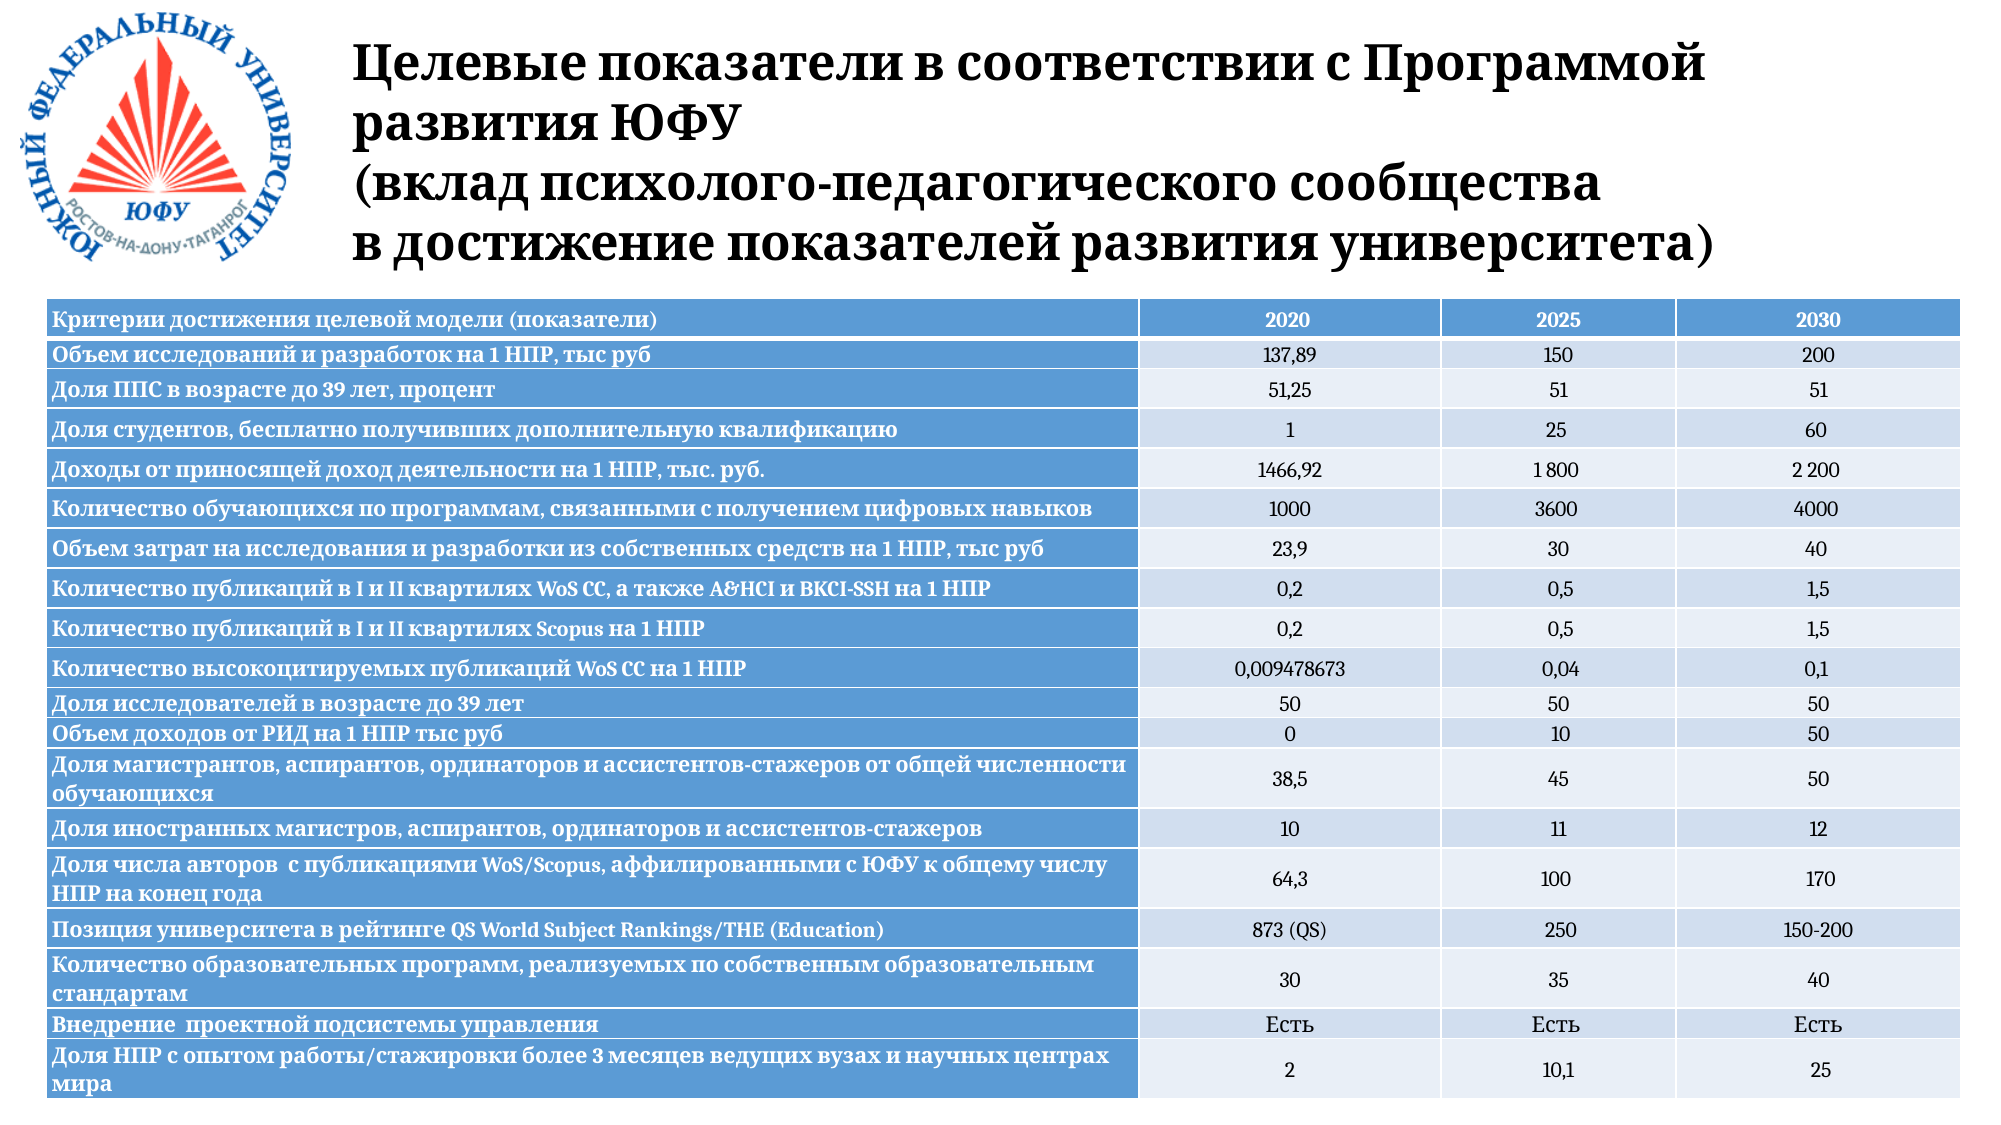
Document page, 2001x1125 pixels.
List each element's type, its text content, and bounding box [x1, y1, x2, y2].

table_cell 50 [1442, 688, 1675, 717]
table_cell 0,2 [1140, 609, 1440, 647]
table_cell 150-200 [1677, 909, 1960, 947]
table_cell Доля иностранных магистров, аспирантов, ординаторов и ассистентов-стажеров [47, 809, 1138, 847]
table_cell Количество публикаций в I и II квартилях WoS CC, а также A&HCI и BKCI-SSH на 1 НПР [47, 569, 1138, 607]
table_cell Количество высокоцитируемых публикаций WoS CC на 1 НПР [47, 648, 1138, 687]
table_cell 1,5 [1677, 609, 1960, 647]
table_cell 25 [1677, 1039, 1960, 1098]
table_cell 60 [1677, 409, 1960, 447]
table_cell 0 [1140, 718, 1440, 747]
table_cell 1466,92 [1140, 449, 1440, 487]
table_cell 2 200 [1677, 449, 1960, 487]
table_cell 100 [1442, 849, 1675, 907]
table_cell Объем доходов от РИД на 1 НПР тыс руб [47, 718, 1138, 747]
table_header Критерии достижения целевой модели (показатели) [47, 299, 1138, 336]
table_cell Есть [1677, 1009, 1960, 1038]
table_cell Количество обучающихся по программам, связанными с получением цифровых навыков [47, 489, 1138, 527]
table_cell 10 [1140, 809, 1440, 847]
table_cell Количество образовательных программ, реализуемых по собственным образовательным стандартам [47, 949, 1138, 1007]
table_cell 12 [1677, 809, 1960, 847]
table_cell Доля числа авторов с публикациями WoS/Scopus, аффилированными с ЮФУ к общему числу НПР на конец года [47, 849, 1138, 907]
table_cell 137,89 [1140, 341, 1440, 368]
table_cell 4000 [1677, 489, 1960, 527]
table_cell 0,2 [1140, 569, 1440, 607]
table_cell 250 [1442, 909, 1675, 947]
table_cell Количество публикаций в I и II квартилях Scopus на 1 НПР [47, 609, 1138, 647]
table_cell 50 [1140, 688, 1440, 717]
table_cell 51 [1442, 369, 1675, 407]
table_cell Есть [1442, 1009, 1675, 1038]
table_cell 200 [1677, 341, 1960, 368]
table_cell 50 [1677, 749, 1960, 807]
table_cell 11 [1442, 809, 1675, 847]
table_cell Доля студентов, бесплатно получивших дополнительную квалификацию [47, 409, 1138, 447]
picture [19, 11, 291, 263]
table_cell 40 [1677, 529, 1960, 567]
table_cell 35 [1442, 949, 1675, 1007]
table_cell 0,5 [1442, 569, 1675, 607]
table_cell 170 [1677, 849, 1960, 907]
table_cell 1000 [1140, 489, 1440, 527]
table_cell 25 [1442, 409, 1675, 447]
table_cell 2 [1140, 1039, 1440, 1098]
table_cell 38,5 [1140, 749, 1440, 807]
table_cell Внедрение проектной подсистемы управления [47, 1009, 1138, 1038]
table_cell 30 [1140, 949, 1440, 1007]
table_cell 0,04 [1442, 648, 1675, 687]
table_header 2025 [1442, 299, 1675, 336]
table_cell Позиция университета в рейтинге QS World Subject Rankings/THE (Education) [47, 909, 1138, 947]
table_cell 64,3 [1140, 849, 1440, 907]
table_cell 0,009478673 [1140, 648, 1440, 687]
text_box Целевые показатели в соответствии с Программой развития ЮФУ (вклад психолого-педагогического сообщества в достижение показателей развития университета) [337, 23, 1746, 279]
table_header 2030 [1677, 299, 1960, 336]
table_cell 3600 [1442, 489, 1675, 527]
table_cell 873 (QS) [1140, 909, 1440, 947]
table_cell 10,1 [1442, 1039, 1675, 1098]
table_cell 40 [1677, 949, 1960, 1007]
table_cell 150 [1442, 341, 1675, 368]
table_cell 1 800 [1442, 449, 1675, 487]
table_cell Объем затрат на исследования и разработки из собственных средств на 1 НПР, тыс руб [47, 529, 1138, 567]
table_cell 51 [1677, 369, 1960, 407]
table_cell 23,9 [1140, 529, 1440, 567]
table_header 2020 [1140, 299, 1440, 336]
table_cell Доля ППС в возрасте до 39 лет, процент [47, 369, 1138, 407]
table_cell 1 [1140, 409, 1440, 447]
table_cell 45 [1442, 749, 1675, 807]
table_cell Есть [1140, 1009, 1440, 1038]
table_cell 30 [1442, 529, 1675, 567]
table_cell 50 [1677, 718, 1960, 747]
table_cell 50 [1677, 688, 1960, 717]
table_cell 1,5 [1677, 569, 1960, 607]
table_cell 51,25 [1140, 369, 1440, 407]
table_cell Доля магистрантов, аспирантов, ординаторов и ассистентов-стажеров от общей численности обучающихся [47, 749, 1138, 807]
table_cell 0,1 [1677, 648, 1960, 687]
table_cell Доля исследователей в возрасте до 39 лет [47, 688, 1138, 717]
table_cell 10 [1442, 718, 1675, 747]
table_cell Доля НПР с опытом работы/стажировки более 3 месяцев ведущих вузах и научных центрах мира [47, 1039, 1138, 1098]
table_cell 0,5 [1442, 609, 1675, 647]
table_cell Доходы от приносящей доход деятельности на 1 НПР, тыс. руб. [47, 449, 1138, 487]
table_cell Объем исследований и разработок на 1 НПР, тыс руб [47, 341, 1138, 368]
